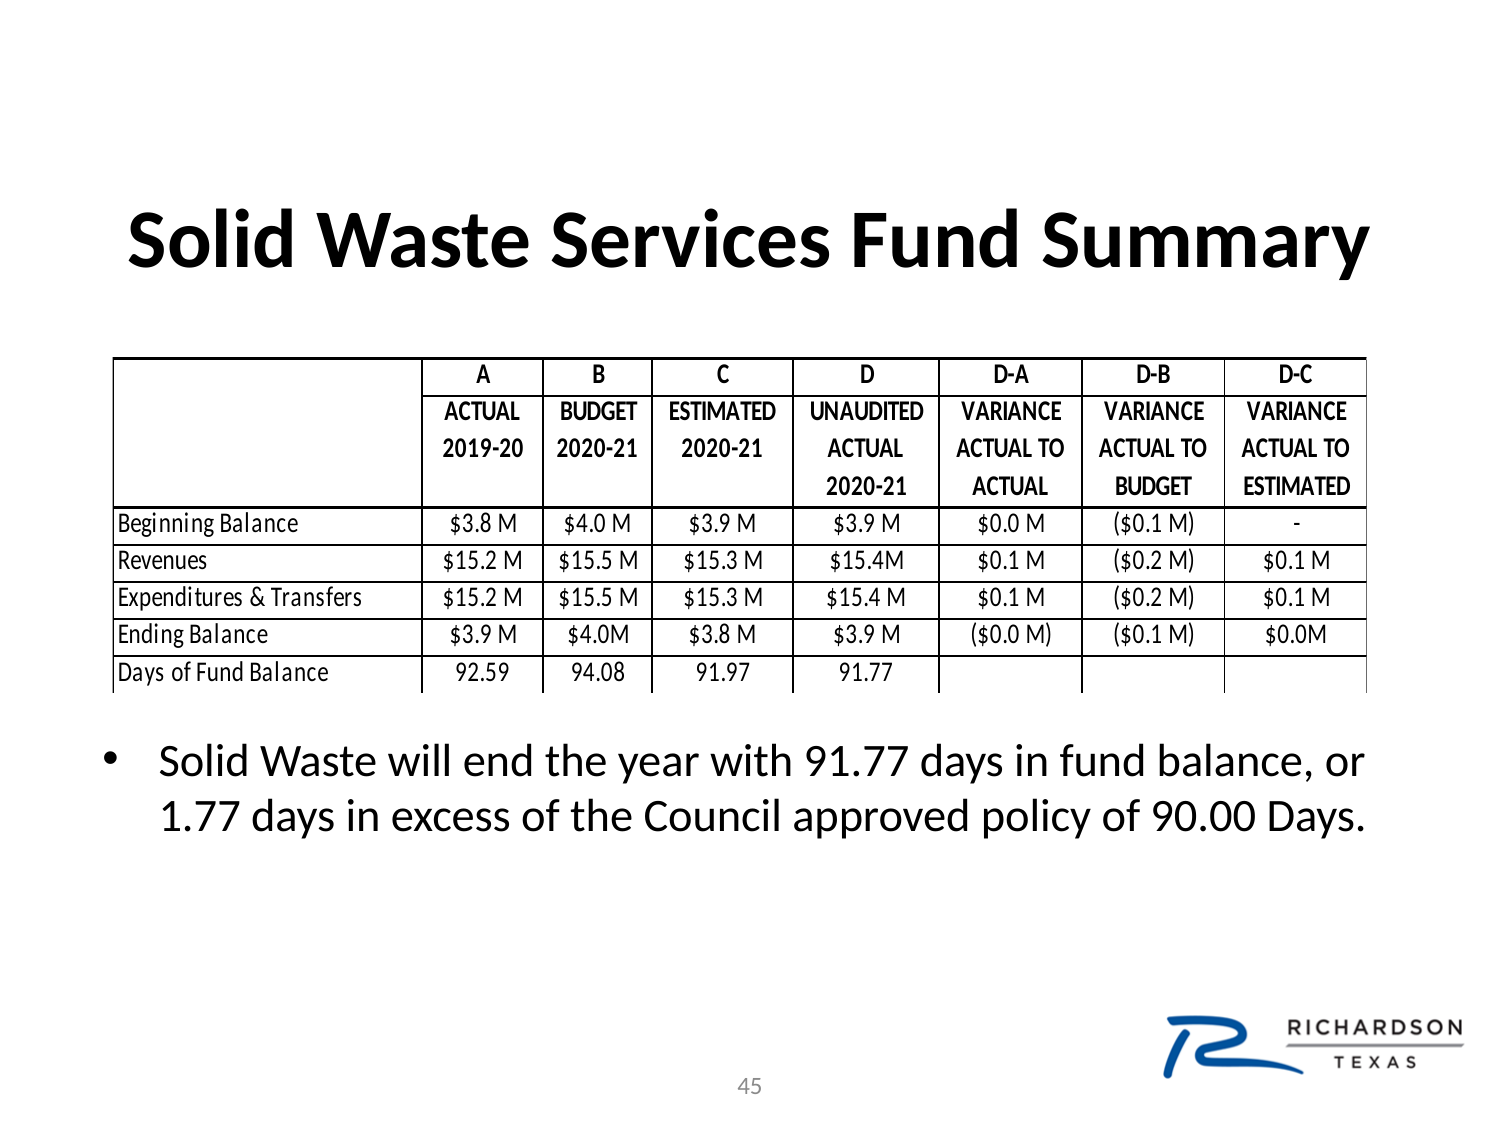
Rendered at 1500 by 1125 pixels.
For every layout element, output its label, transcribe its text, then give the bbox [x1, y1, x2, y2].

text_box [112, 357, 1369, 696]
picture [1149, 988, 1476, 1099]
text_box Solid Waste will end the year with 91.77 days in fund balance, or 1.77 days in excess of the Council approved policy of 90.00 Days. [87, 722, 1425, 849]
list Solid Waste Services Fund Summary [75, 176, 1425, 362]
slide_number 45 [575, 1054, 925, 1115]
